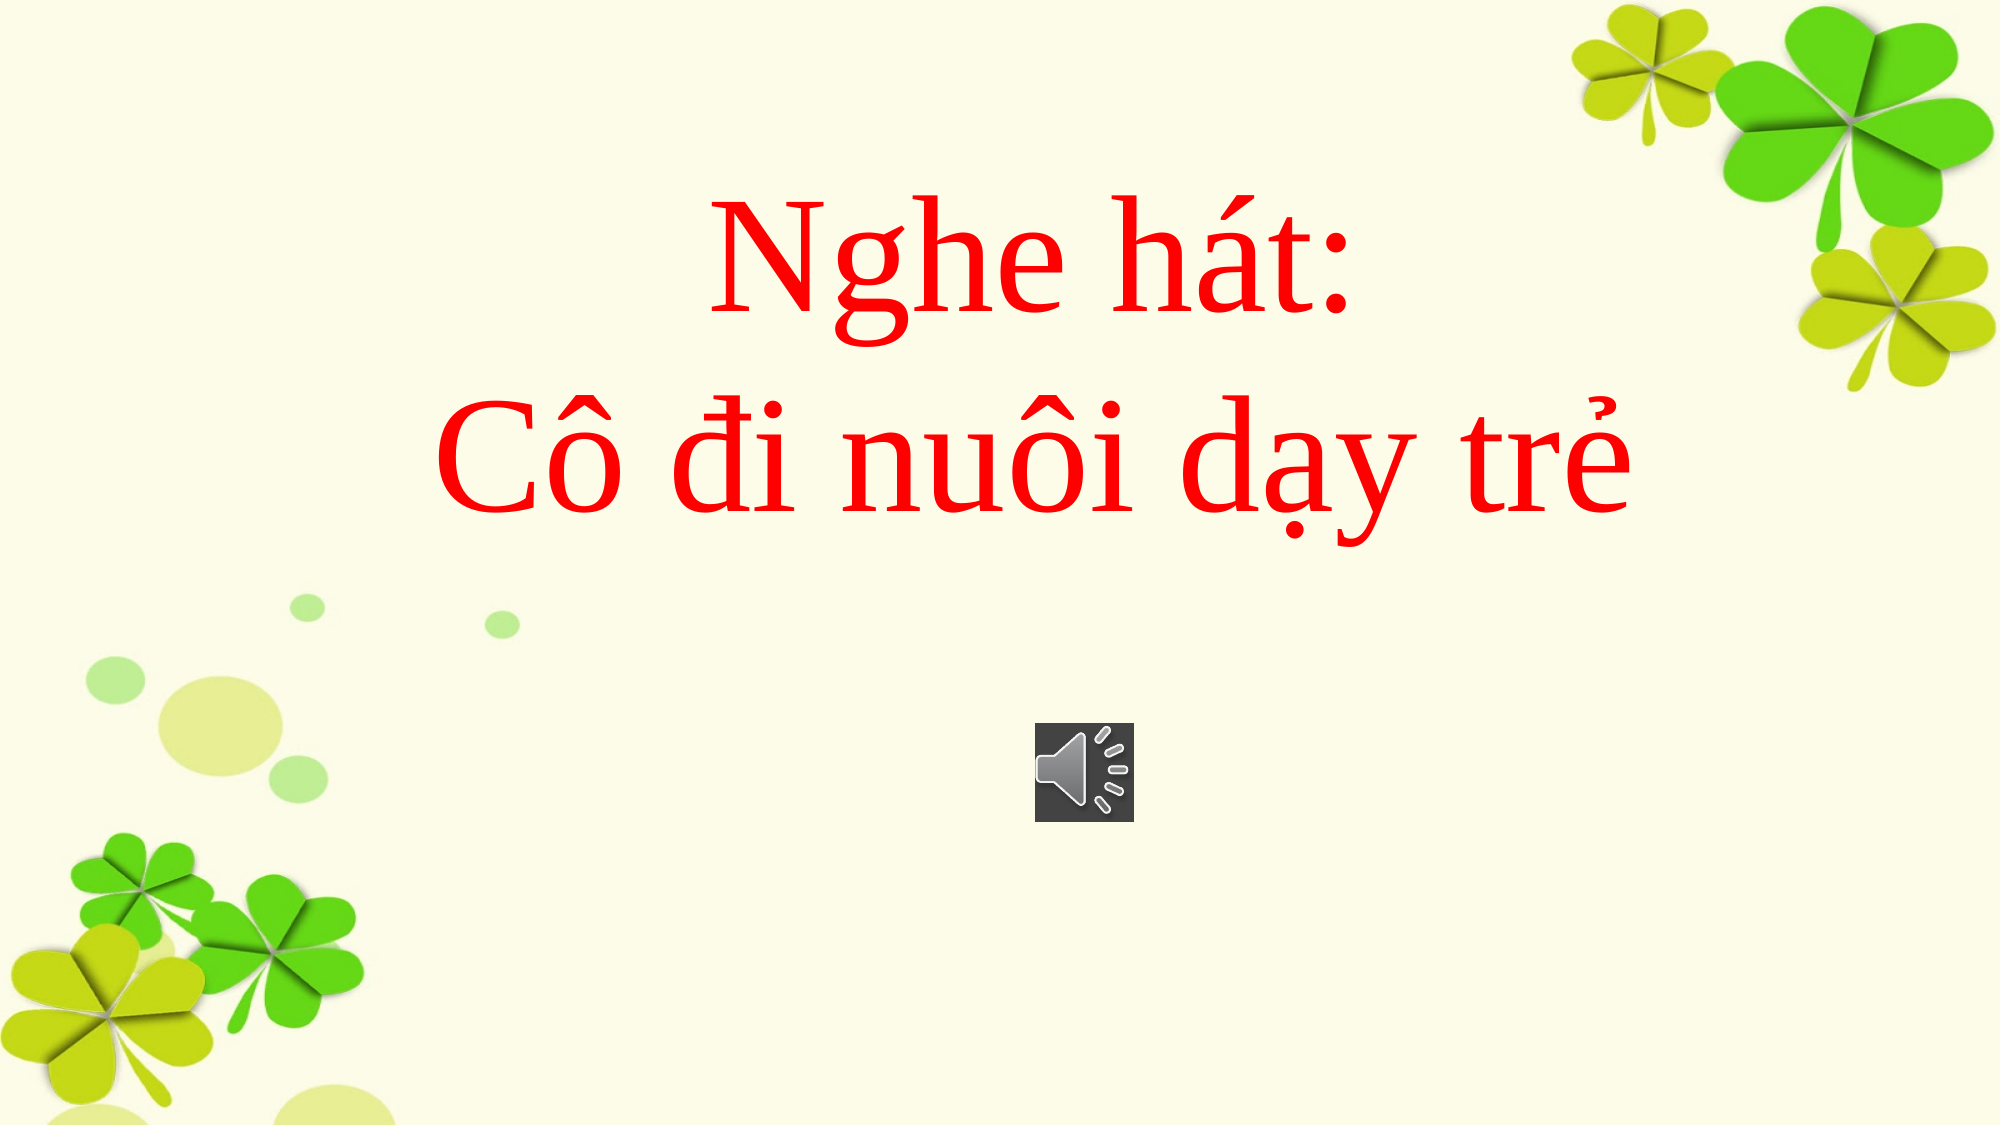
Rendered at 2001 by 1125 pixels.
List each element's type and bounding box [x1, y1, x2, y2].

picture [1034, 722, 1135, 823]
list [0, 0, 2000, 1125]
